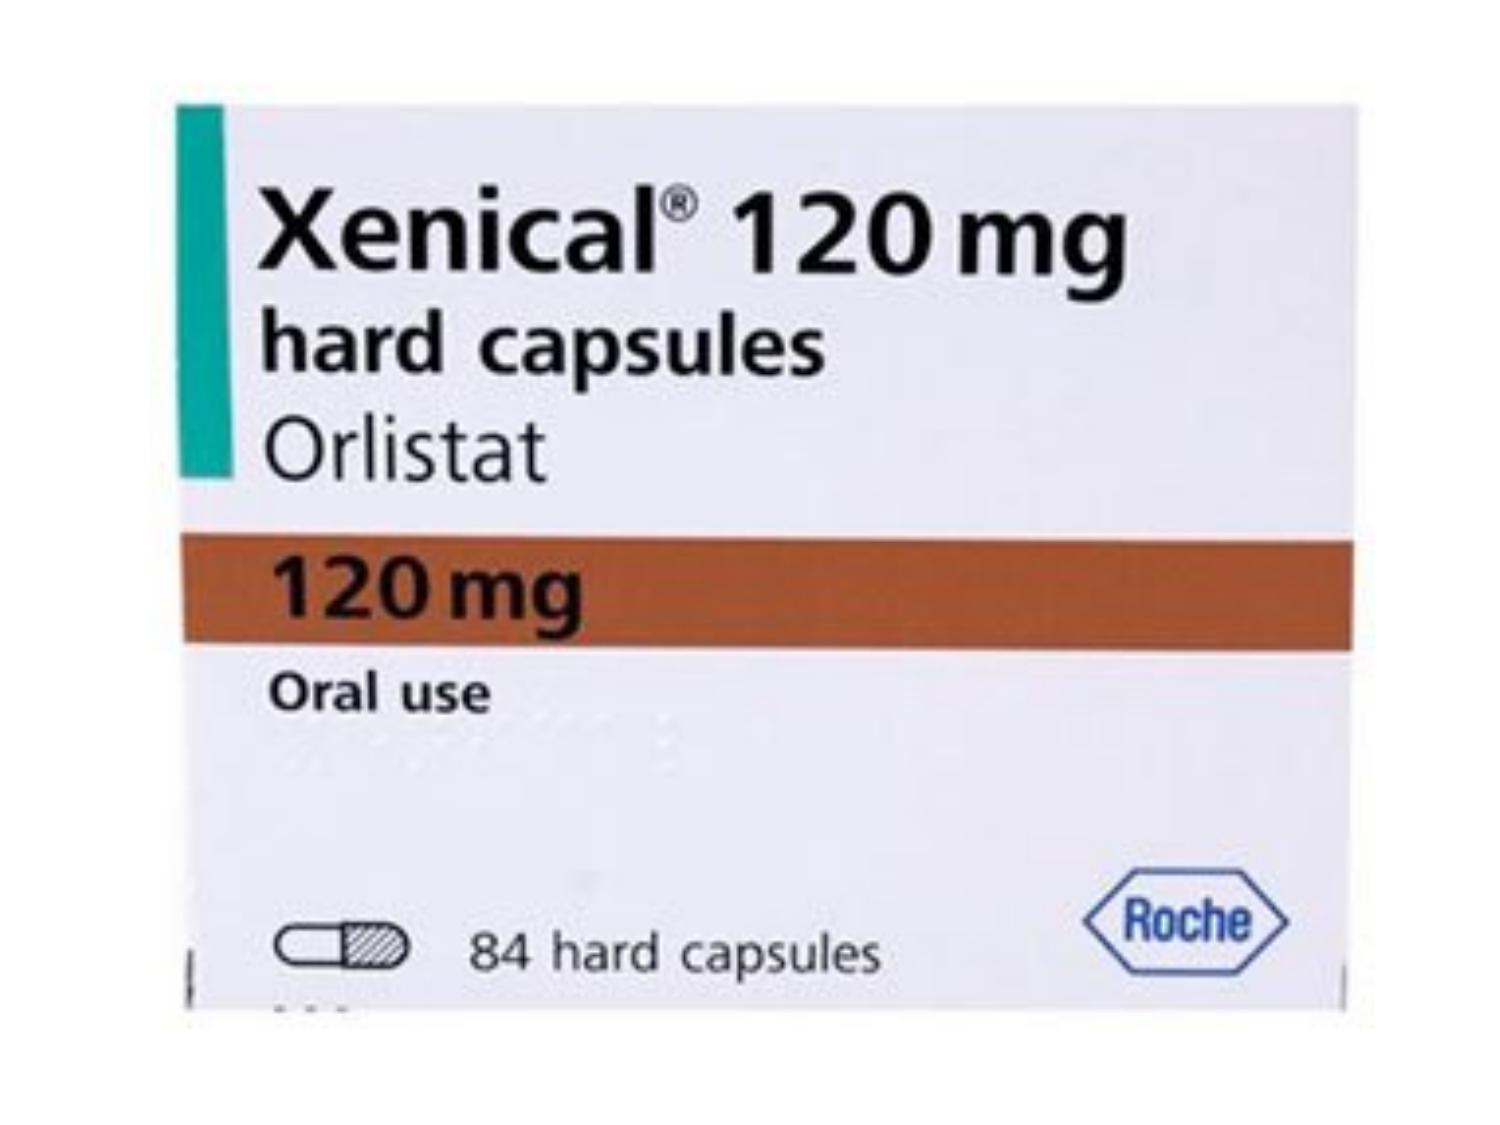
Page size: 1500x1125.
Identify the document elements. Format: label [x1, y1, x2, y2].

picture [149, 23, 1376, 1124]
